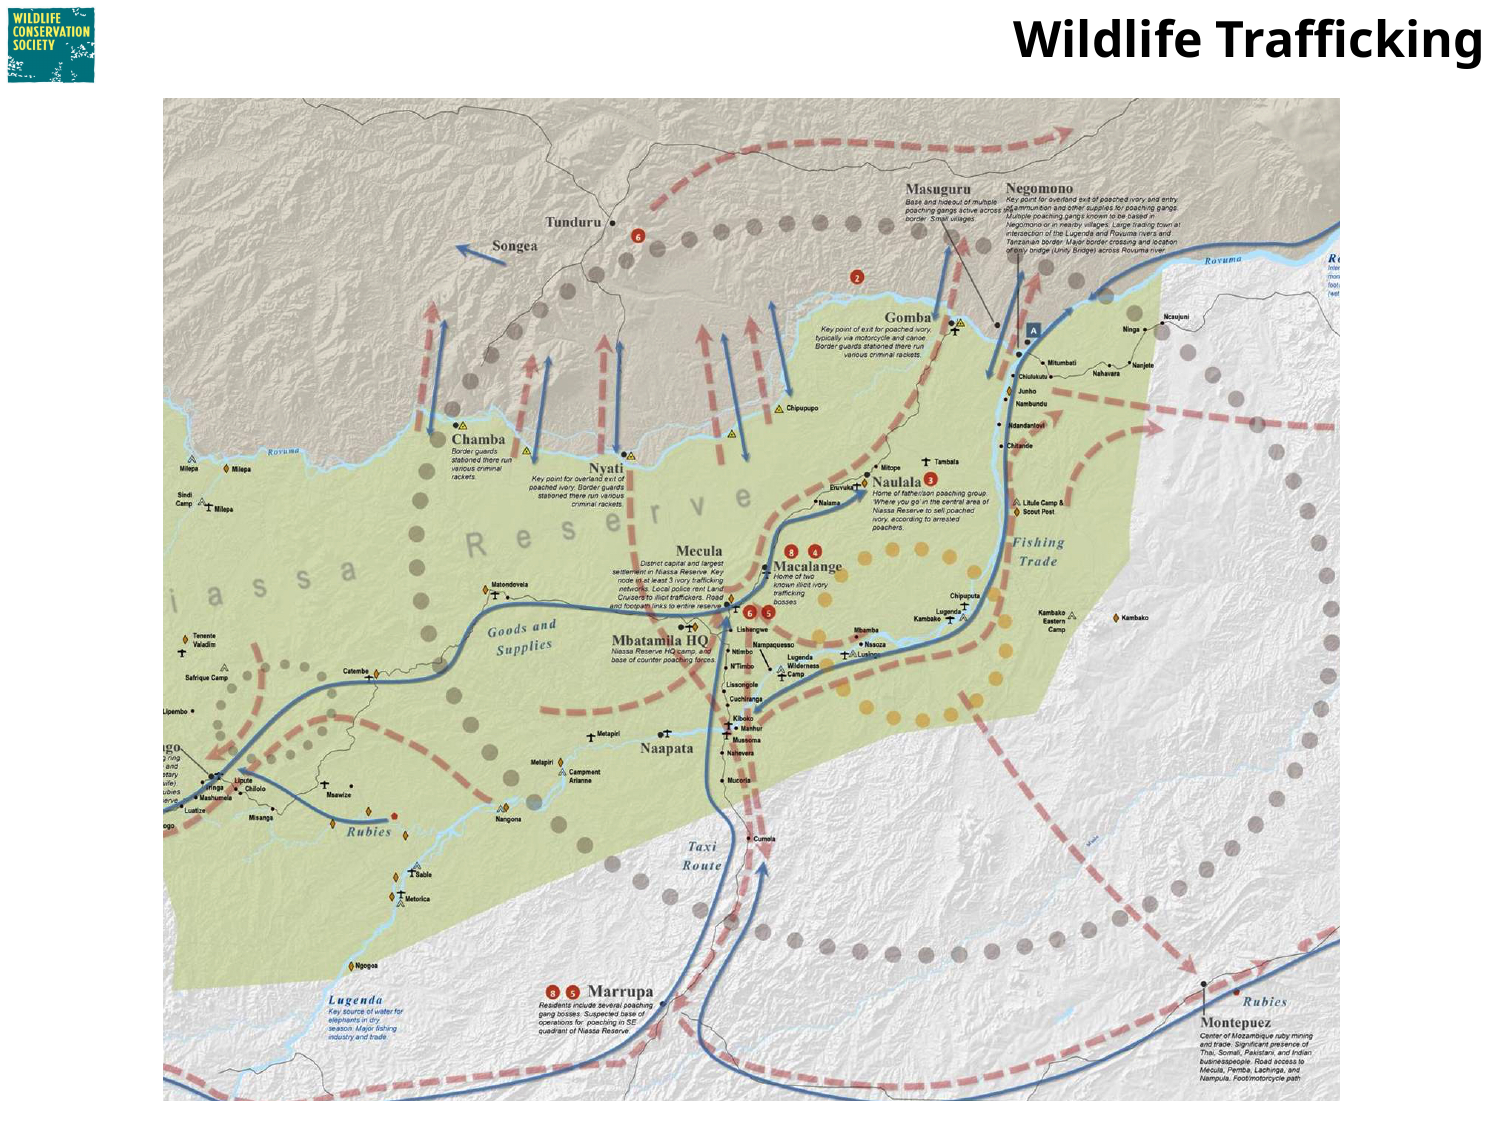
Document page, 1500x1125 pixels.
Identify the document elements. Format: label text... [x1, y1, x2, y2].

picture [163, 98, 1341, 1101]
picture [6, 6, 96, 84]
title Wildlife Trafficking [675, 0, 1500, 158]
